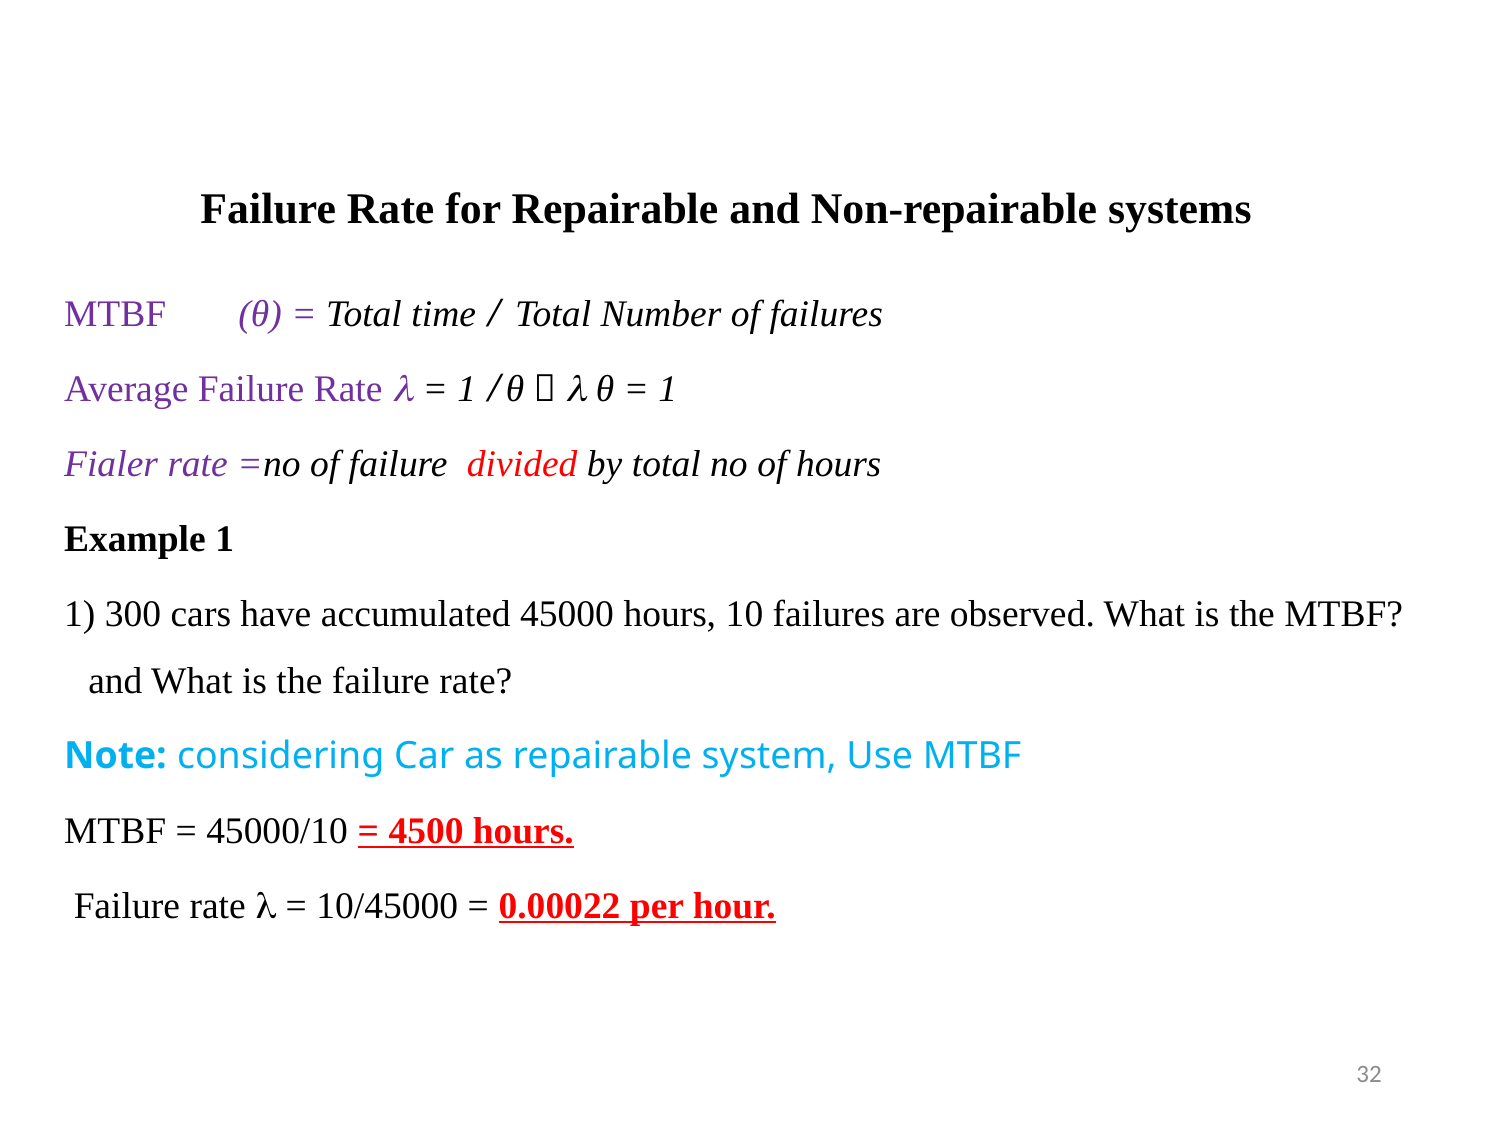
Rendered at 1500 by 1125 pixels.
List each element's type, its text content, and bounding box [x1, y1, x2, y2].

list MTBF (θ) = Total time  Total Number of failures Average Failure Rate  = 1  θ   θ = 1 Fialer rate =no of failure divided by total no of hours Example 1 1) 300 cars have accumulated 45000 hours, 10 failures are observed. What is the MTBF? and What is the failure rate? Note: considering Car as repairable system, Use MTBF MTBF = 45000/10 = 4500 hours. Failure rate  = 10/45000 = 0.00022 per hour. [49, 258, 1479, 968]
title Failure Rate for Repairable and Non-repairable systems [185, 160, 1342, 258]
slide_number 32 [1059, 1042, 1397, 1103]
